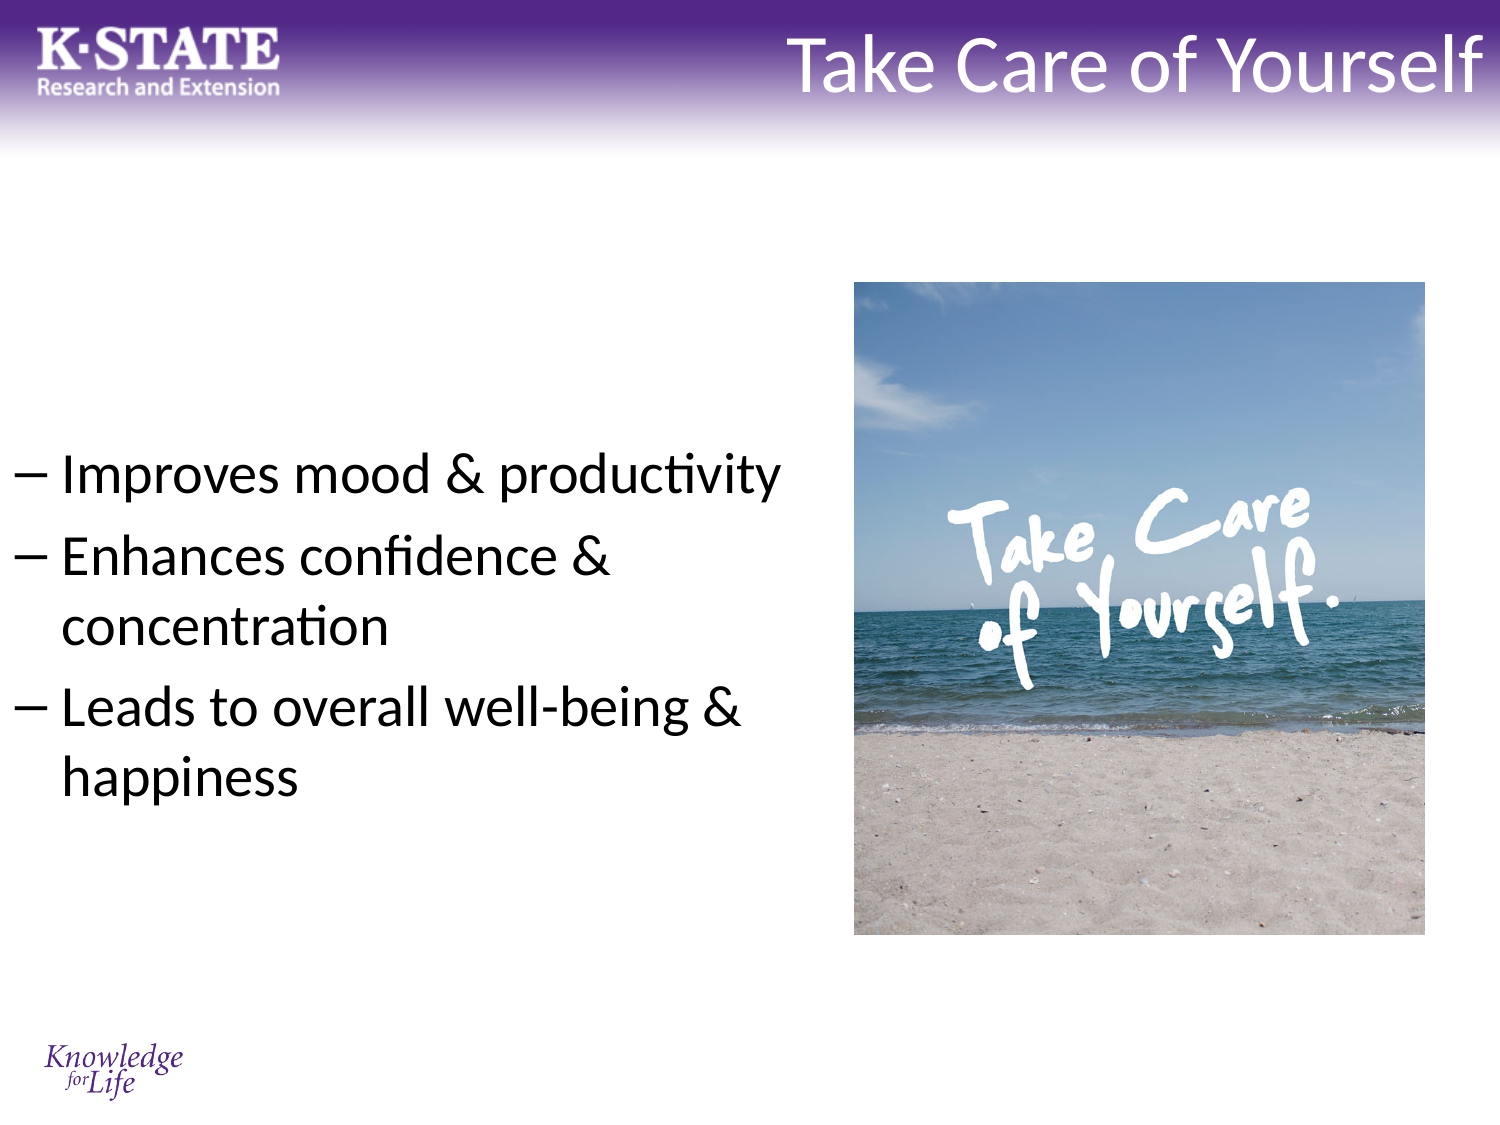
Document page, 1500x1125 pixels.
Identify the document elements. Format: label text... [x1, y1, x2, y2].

picture [0, 0, 1500, 1125]
title Take Care of Yourself [650, 1, 1500, 190]
list Improves mood & productivity Enhances confidence & concentration Leads to overall well-being & happiness [0, 428, 849, 853]
